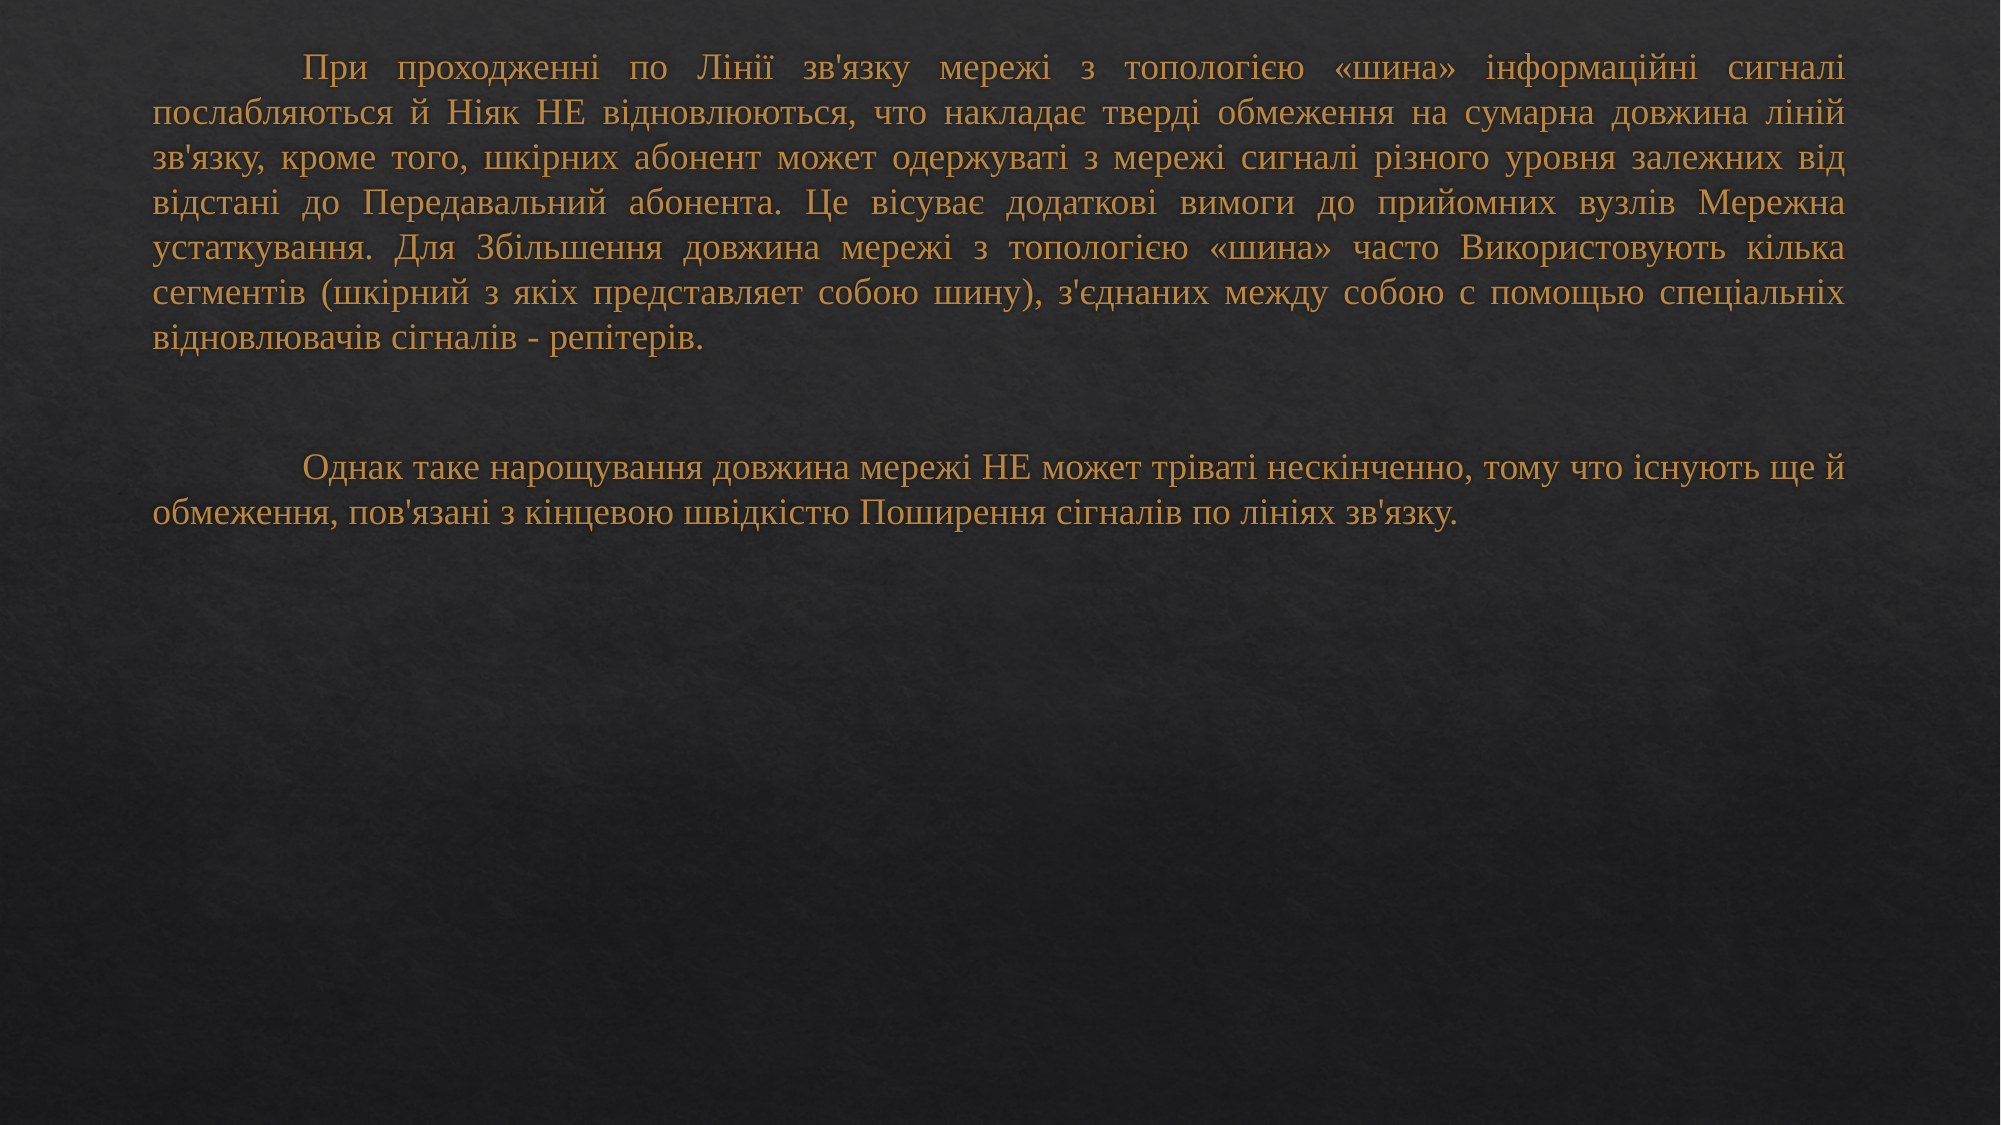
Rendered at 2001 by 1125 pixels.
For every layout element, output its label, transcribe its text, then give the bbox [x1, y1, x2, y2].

list При проходженні по Лінії зв'язку мережі з топологією «шина» інформаційні сигналі послабляються й Ніяк НЕ відновлюються, что накладає тверді обмеження на сумарна довжина ліній зв'язку, кроме того, шкірних абонент может одержуваті з мережі сигналі різного уровня залежних від відстані до Передавальний абонента. Це вісуває додаткові вимоги до прийомних вузлів Мережна устаткування. Для Збільшення довжина мережі з топологією «шина» часто Використовують кілька сегментів (шкірний з якіх представляет собою шину), з'єднаних между собою с помощью спеціальніх відновлювачів сігналів - репітерів. Однак таке нарощування довжина мережі НЕ может тріваті нескінченно, тому что існують ще й обмеження, пов'язані з кінцевою швідкістю Поширення сігналів по лініях зв'язку. [137, 34, 1863, 1069]
